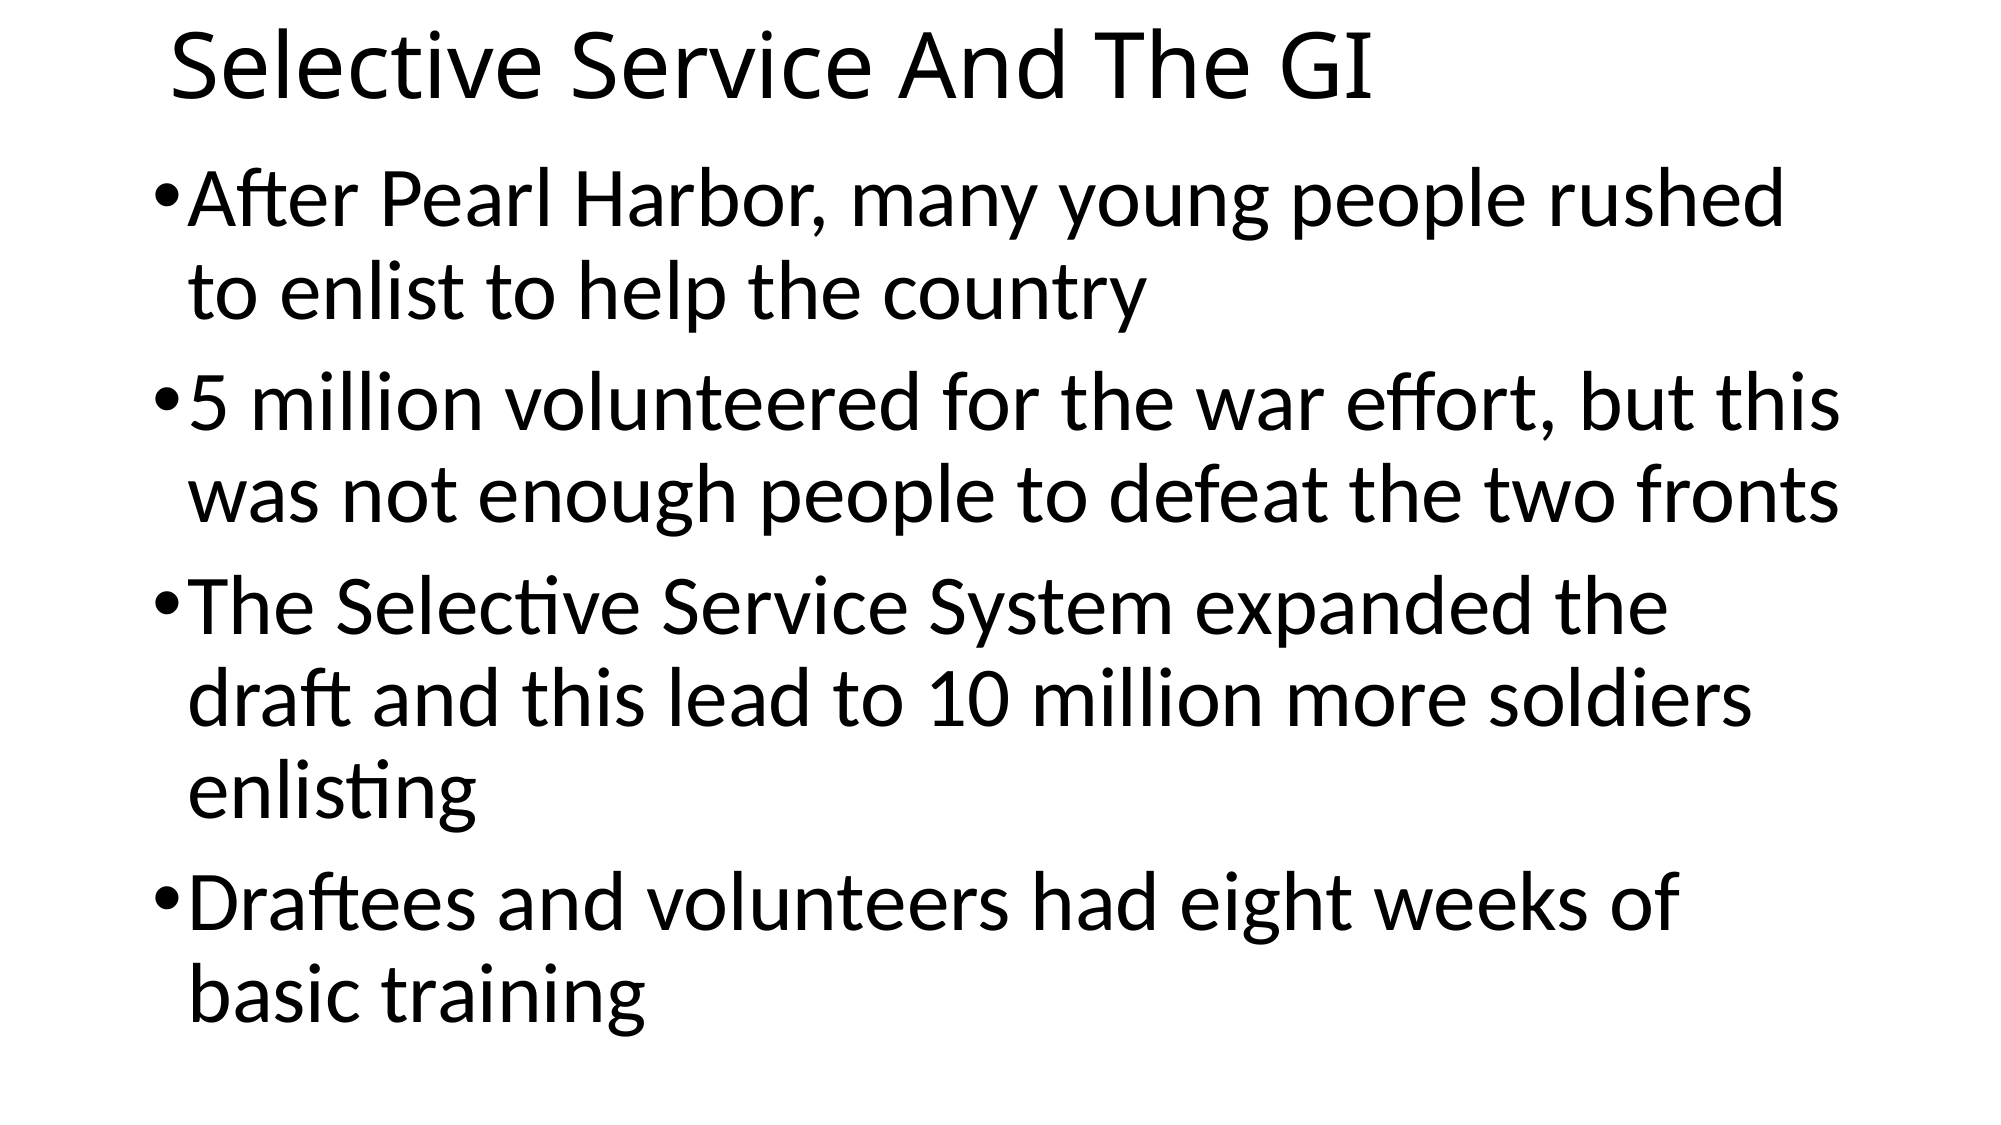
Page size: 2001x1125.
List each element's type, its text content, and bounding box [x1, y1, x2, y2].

title Selective Service And The GI [154, 0, 1880, 178]
list After Pearl Harbor, many young people rushed to enlist to help the country 5 million volunteered for the war effort, but this was not enough people to defeat the two fronts The Selective Service System expanded the draft and this lead to 10 million more soldiers enlisting Draftees and volunteers had eight weeks of basic training [137, 145, 1863, 1125]
